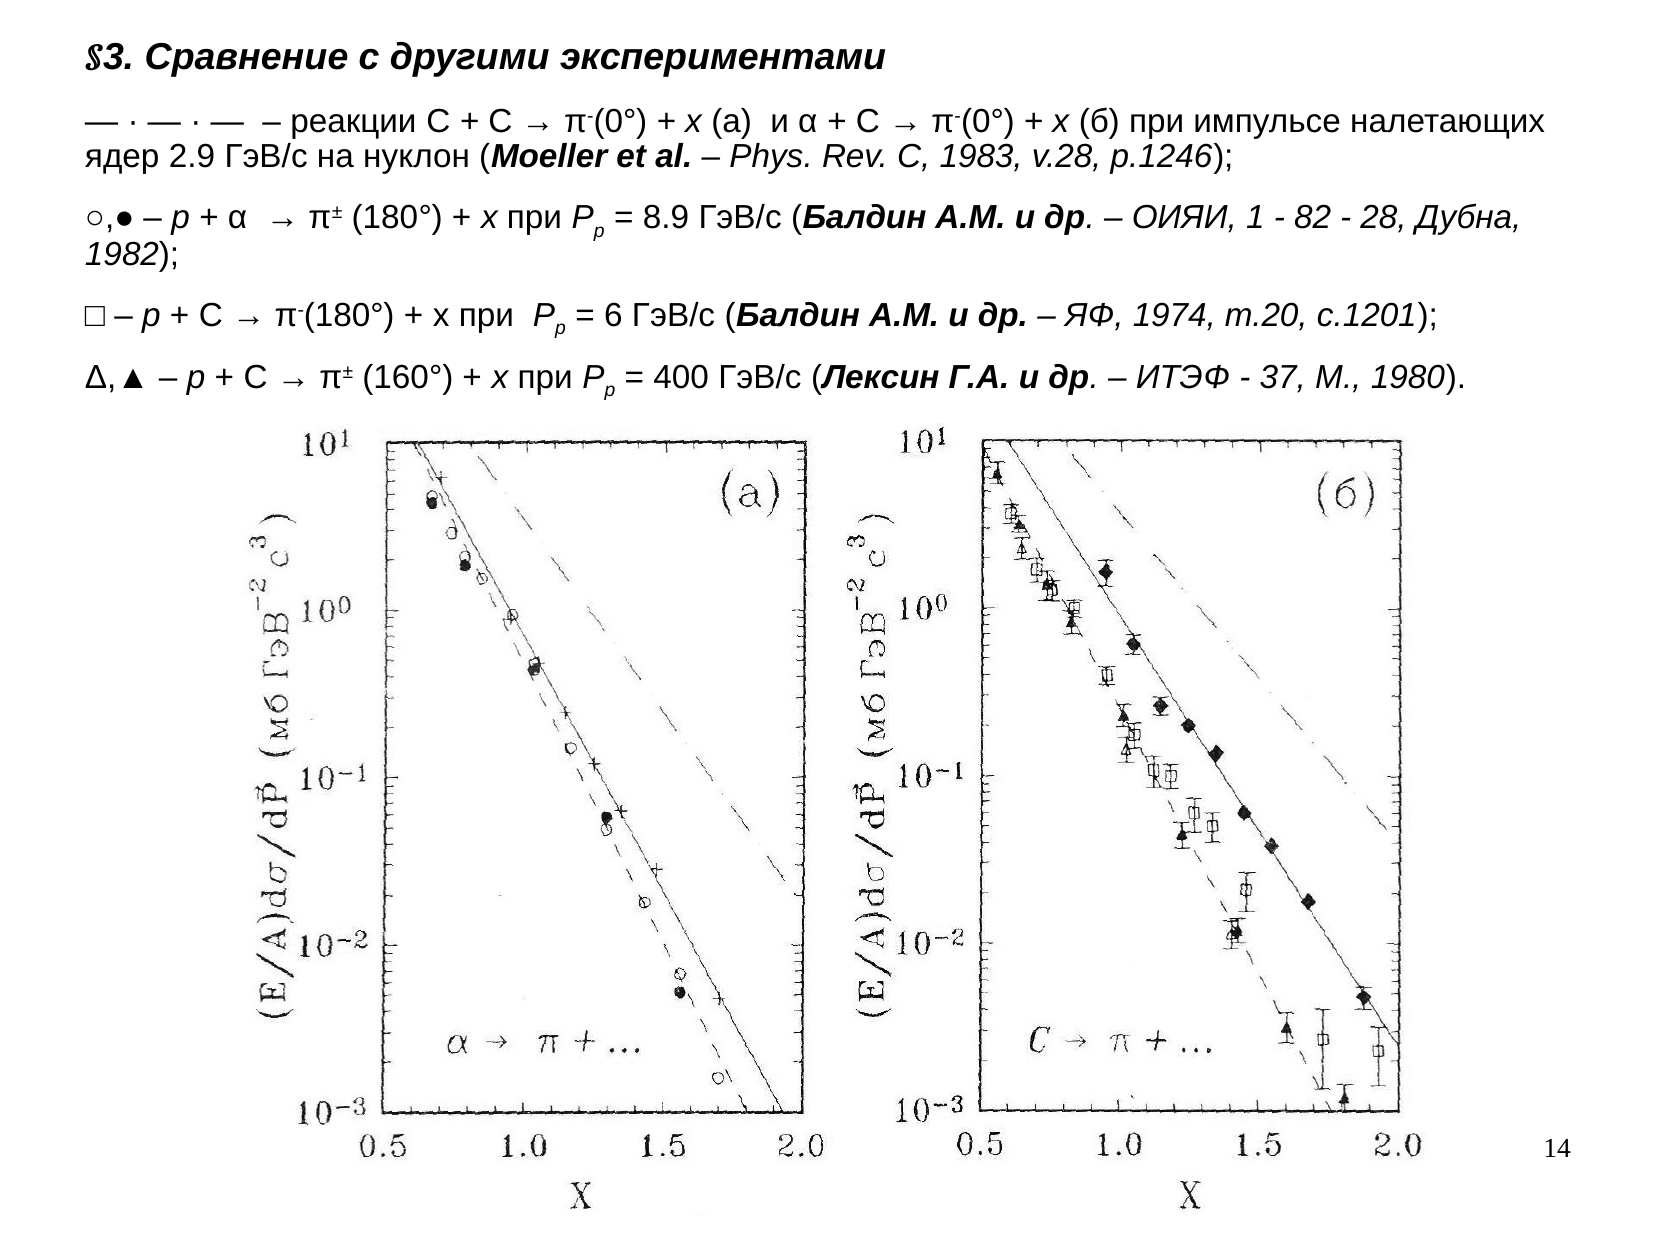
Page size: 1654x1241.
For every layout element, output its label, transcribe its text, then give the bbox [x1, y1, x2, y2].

title §3. Сравнение с другими экспериментами [84, 19, 1512, 95]
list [228, 423, 1430, 1216]
slide_number 14 [1430, 1129, 1571, 1216]
list — · — · — – реакции С + С → π-(0°) + х (а) и α + С → π-(0°) + х (б) при импульсе налетающих ядер 2.9 ГэВ/с на нуклон (Moeller et al. – Phys. Rev. C, 1983, v.28, p.1246); ○,● – p + α → π± (180°) + х при Pp = 8.9 ГэВ/с (Балдин А.М. и др. – ОИЯИ, 1 - 82 - 28, Дубна, 1982); □ – p + С → π-(180°) + х при Pp = 6 ГэВ/с (Балдин А.М. и др. – ЯФ, 1974, т.20, с.1201); Δ,▲ – p + C → π± (160°) + х при Pp = 400 ГэВ/с (Лексин Г.А. и др. – ИТЭФ - 37, М., 1980). [84, 174, 1574, 449]
